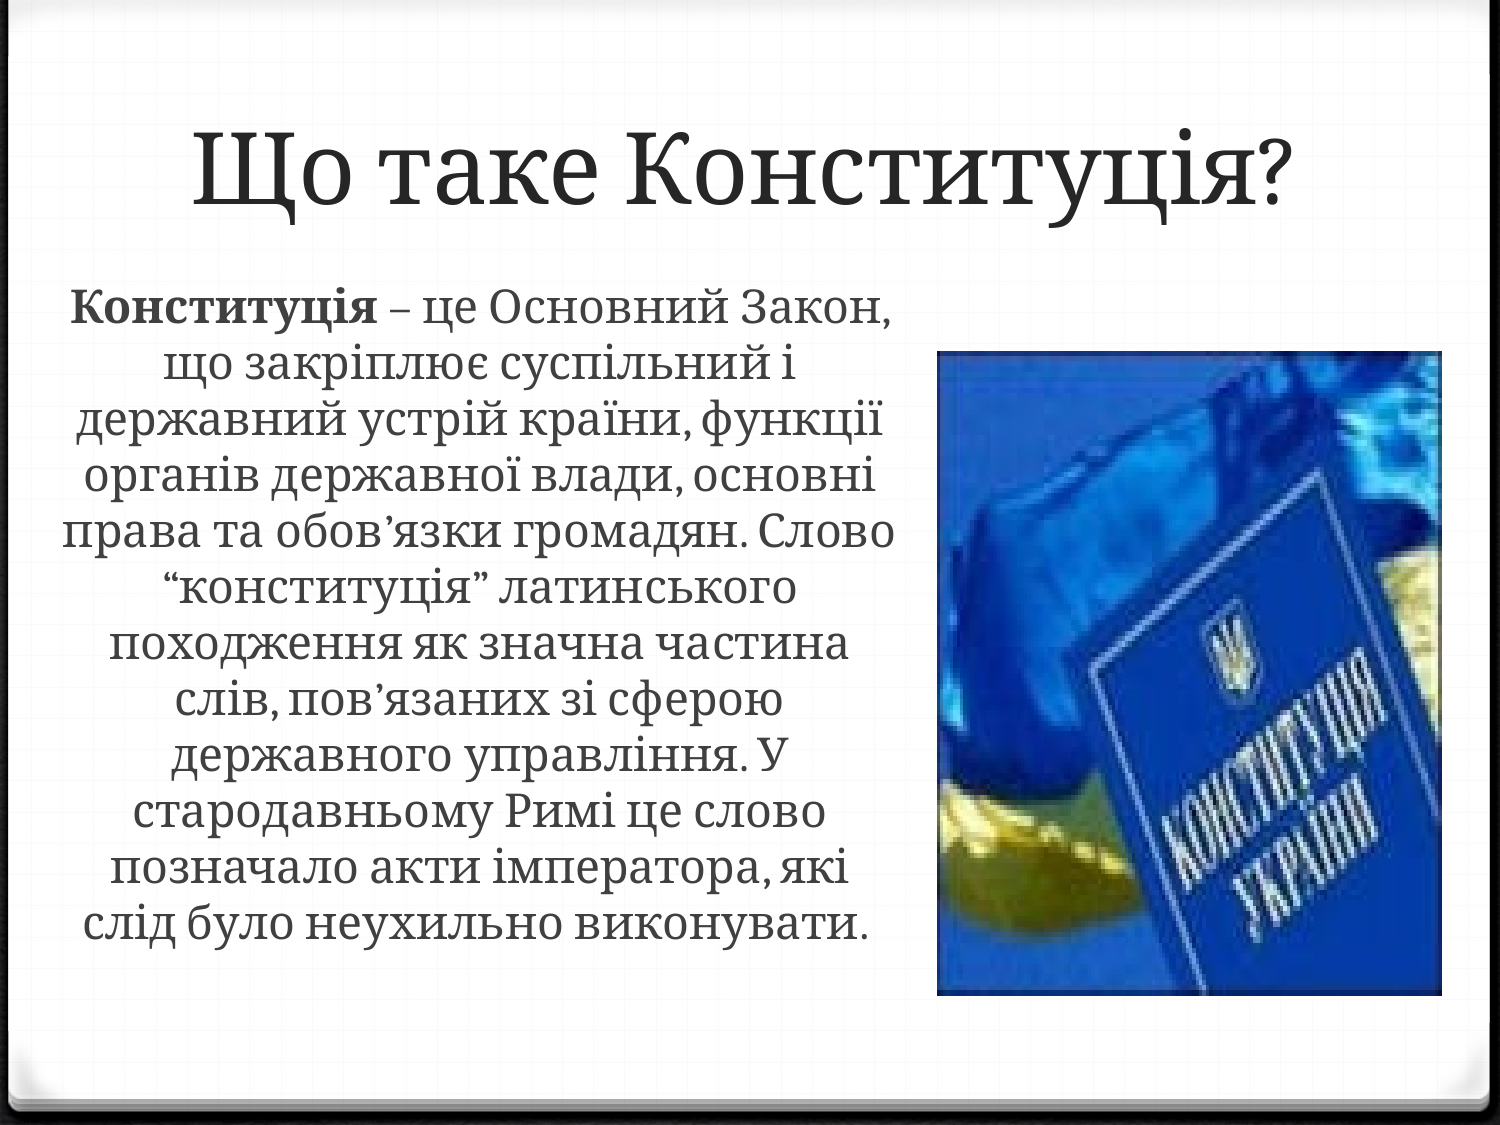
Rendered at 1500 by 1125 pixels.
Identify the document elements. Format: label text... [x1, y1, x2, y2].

title Що таке Конституція? [70, 70, 1421, 258]
picture [0, 0, 1500, 1125]
list Конституція – це Основний Закон, що закріплює суспільний і державний устрій країни, функції органів державної влади, основні права та обов’язки громадян. Слово “конституція” латинського походження як значна частина слів, пов’язаних зі сферою державного управління. У стародавньому Римі це слово позначало акти імператора, які слід було неухильно виконувати. [46, 269, 914, 1090]
